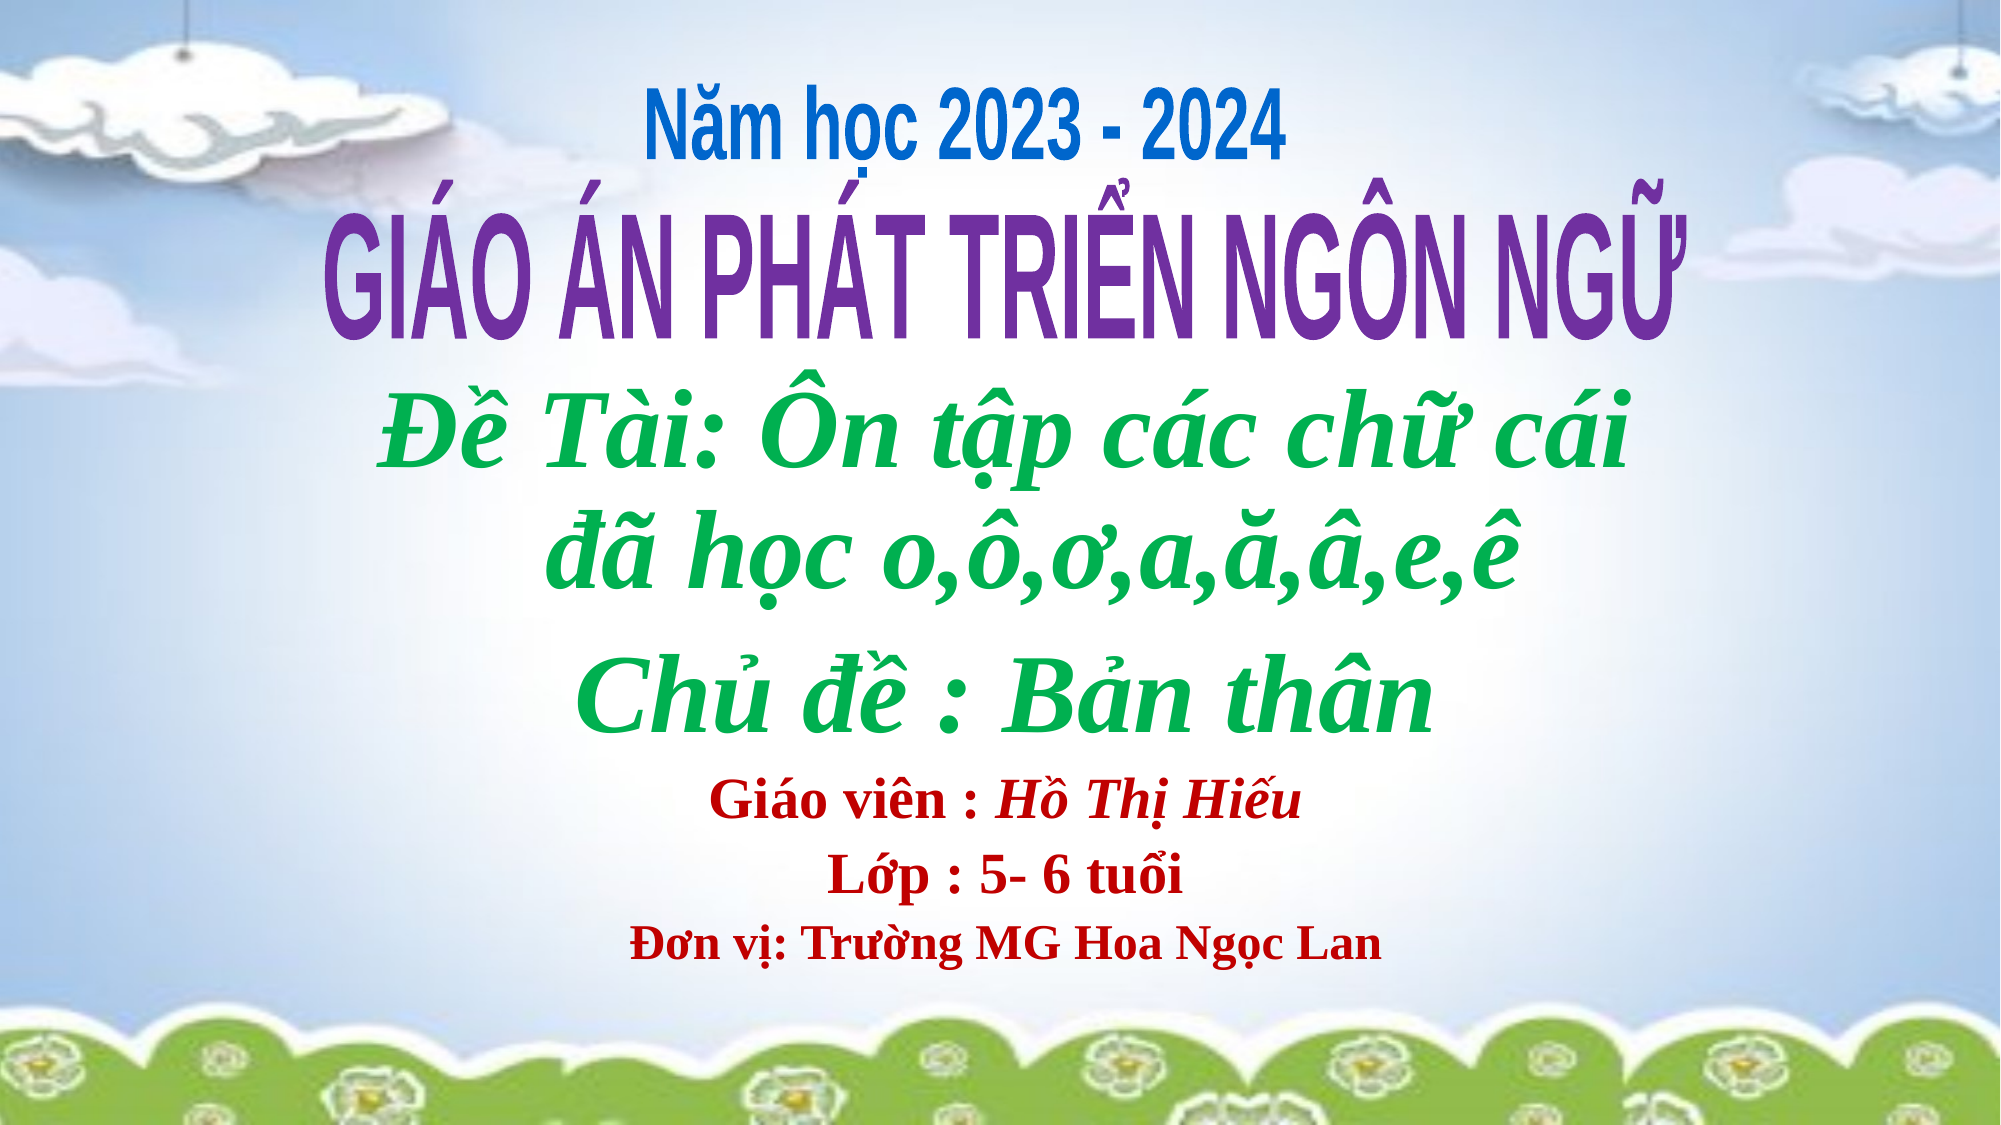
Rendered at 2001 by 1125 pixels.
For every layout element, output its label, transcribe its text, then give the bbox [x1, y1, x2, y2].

picture [0, 0, 2001, 1125]
text_box Đề Tài: Ôn tập các chữ cái đã học o,ô,ơ,a,ă,â,e,ê Chủ đề : Bản thân Giáo viên : Hồ Thị Hiếu Lớp : 5- 6 tuổi Đơn vị: Trường MG Hoa Ngọc Lan [324, 362, 1687, 901]
